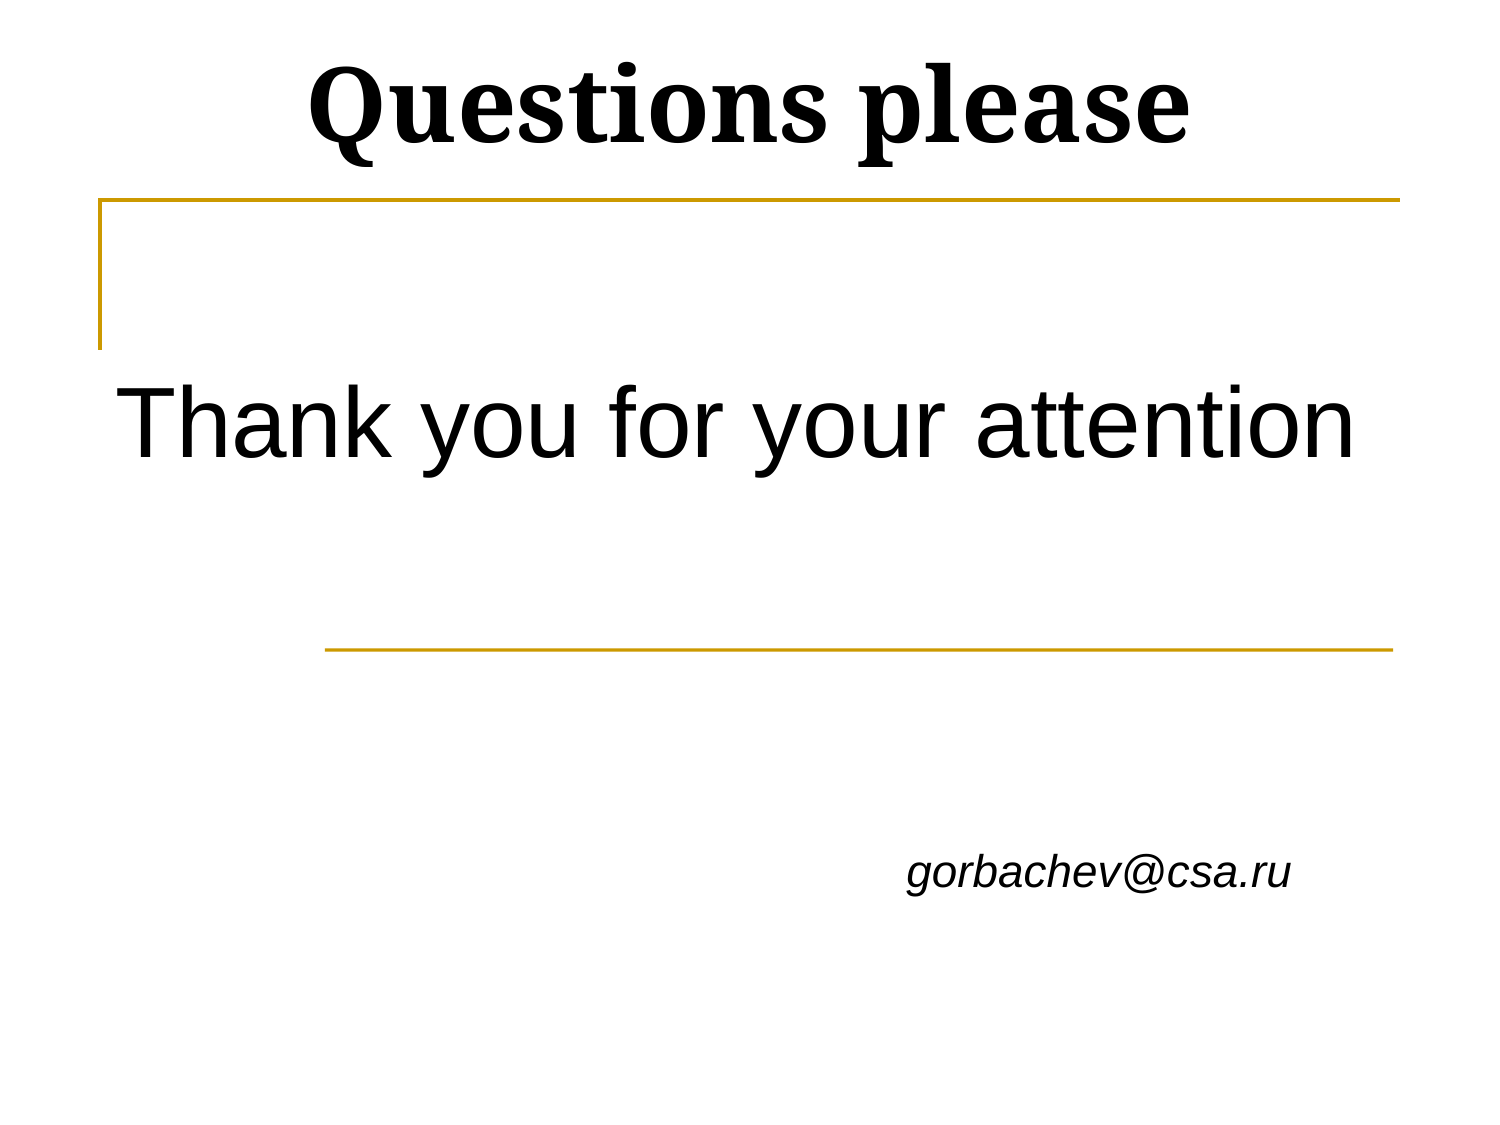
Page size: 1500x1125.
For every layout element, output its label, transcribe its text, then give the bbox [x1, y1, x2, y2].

subtitle Thank you for your attention [100, 350, 1500, 516]
text_box gorbachev@csa.ru [891, 834, 1412, 905]
title Questions please [112, 31, 1388, 149]
